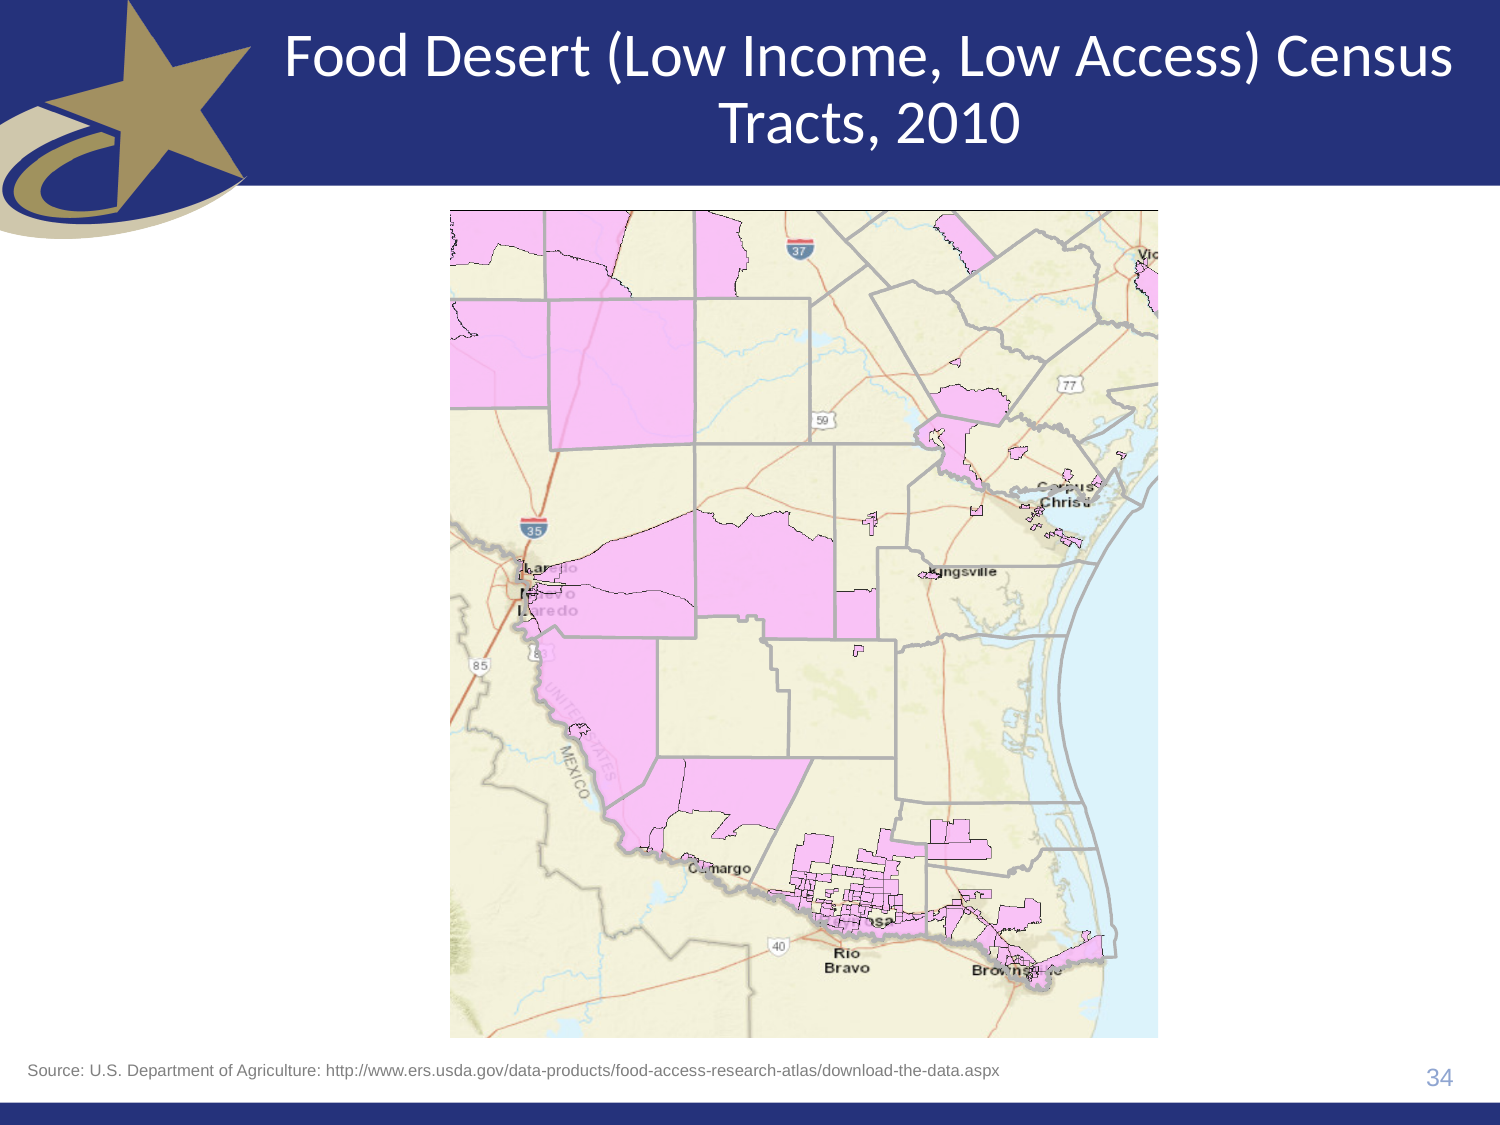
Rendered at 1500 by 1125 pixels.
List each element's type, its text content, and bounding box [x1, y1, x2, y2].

text_box Source: U.S. Department of Agriculture: http://www.ers.usda.gov/data-products/food-access-research-atlas/download-the-data.aspx [12, 1052, 1335, 1088]
slide_number 34 [1335, 1050, 1469, 1103]
title Food Desert (Low Income, Low Access) Census Tracts, 2010 [255, 15, 1485, 165]
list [449, 210, 1159, 1038]
picture [0, 0, 251, 239]
